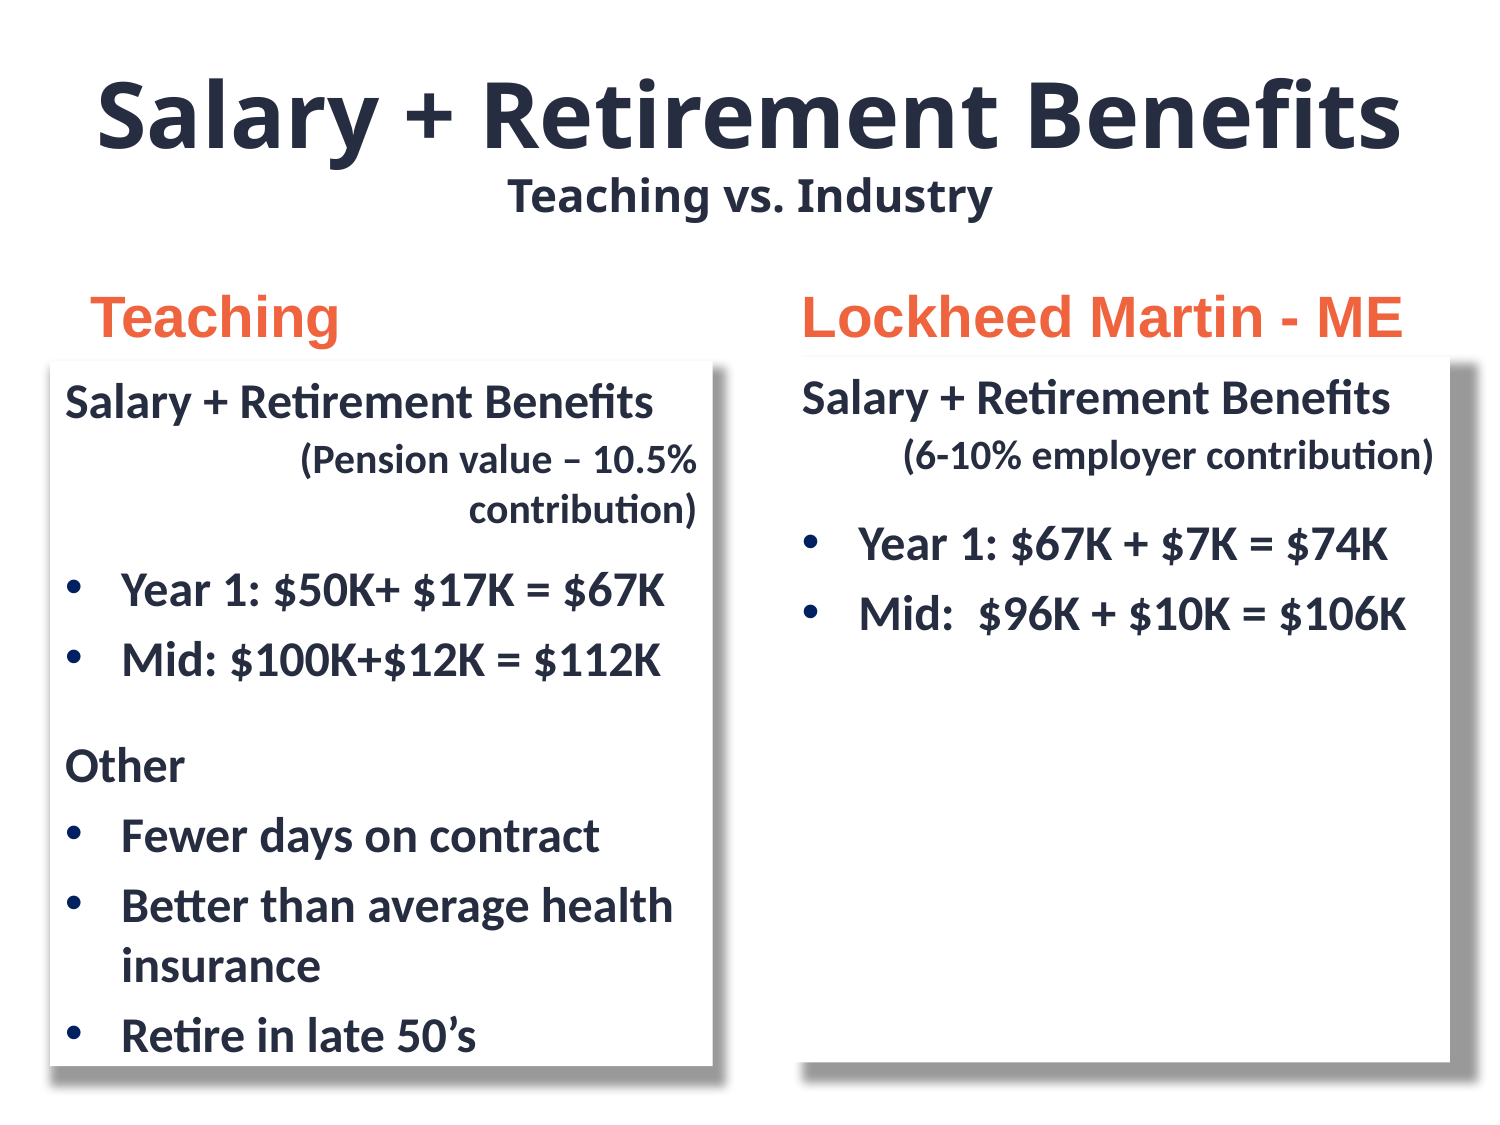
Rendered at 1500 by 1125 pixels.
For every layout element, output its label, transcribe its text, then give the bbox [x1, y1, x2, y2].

list Salary + Retirement Benefits (Pension value – 10.5% contribution) Year 1: $50K+ $17K = $67K Mid: $100K+$12K = $112K Other Fewer days on contract Better than average health insurance Retire in late 50’s [50, 360, 713, 1067]
list Salary + Retirement Benefits (6-10% employer contribution) Year 1: $67K + $7K = $74K Mid: $96K + $10K = $106K [786, 356, 1450, 1063]
list Teaching [75, 251, 738, 357]
title Salary + Retirement Benefits Teaching vs. Industry [75, 45, 1425, 233]
list Lockheed Martin - ME [786, 251, 1450, 356]
